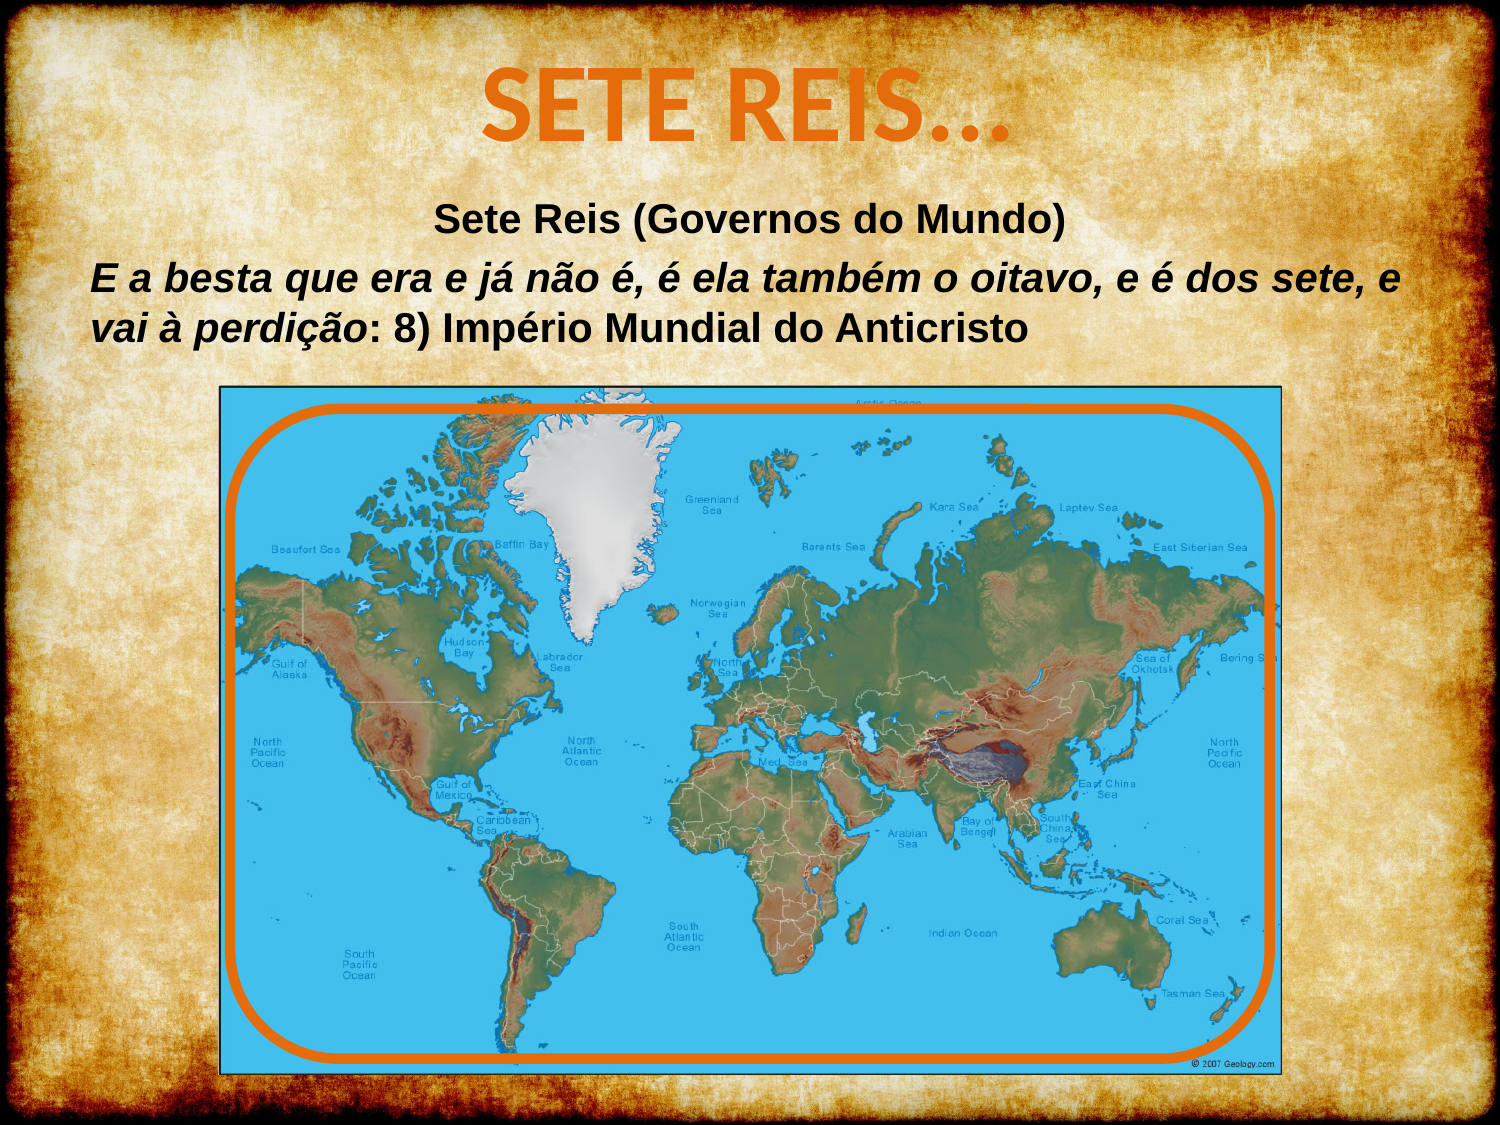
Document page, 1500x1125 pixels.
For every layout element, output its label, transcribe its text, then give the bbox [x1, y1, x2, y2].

picture [0, 0, 1500, 1125]
text_box SETE REIS... [464, 21, 1032, 172]
list Sete Reis (Governos do Mundo) E a besta que era e já não é, é ela também o oitavo, e é dos sete, e vai à perdição: 8) Império Mundial do Anticristo [75, 184, 1425, 927]
